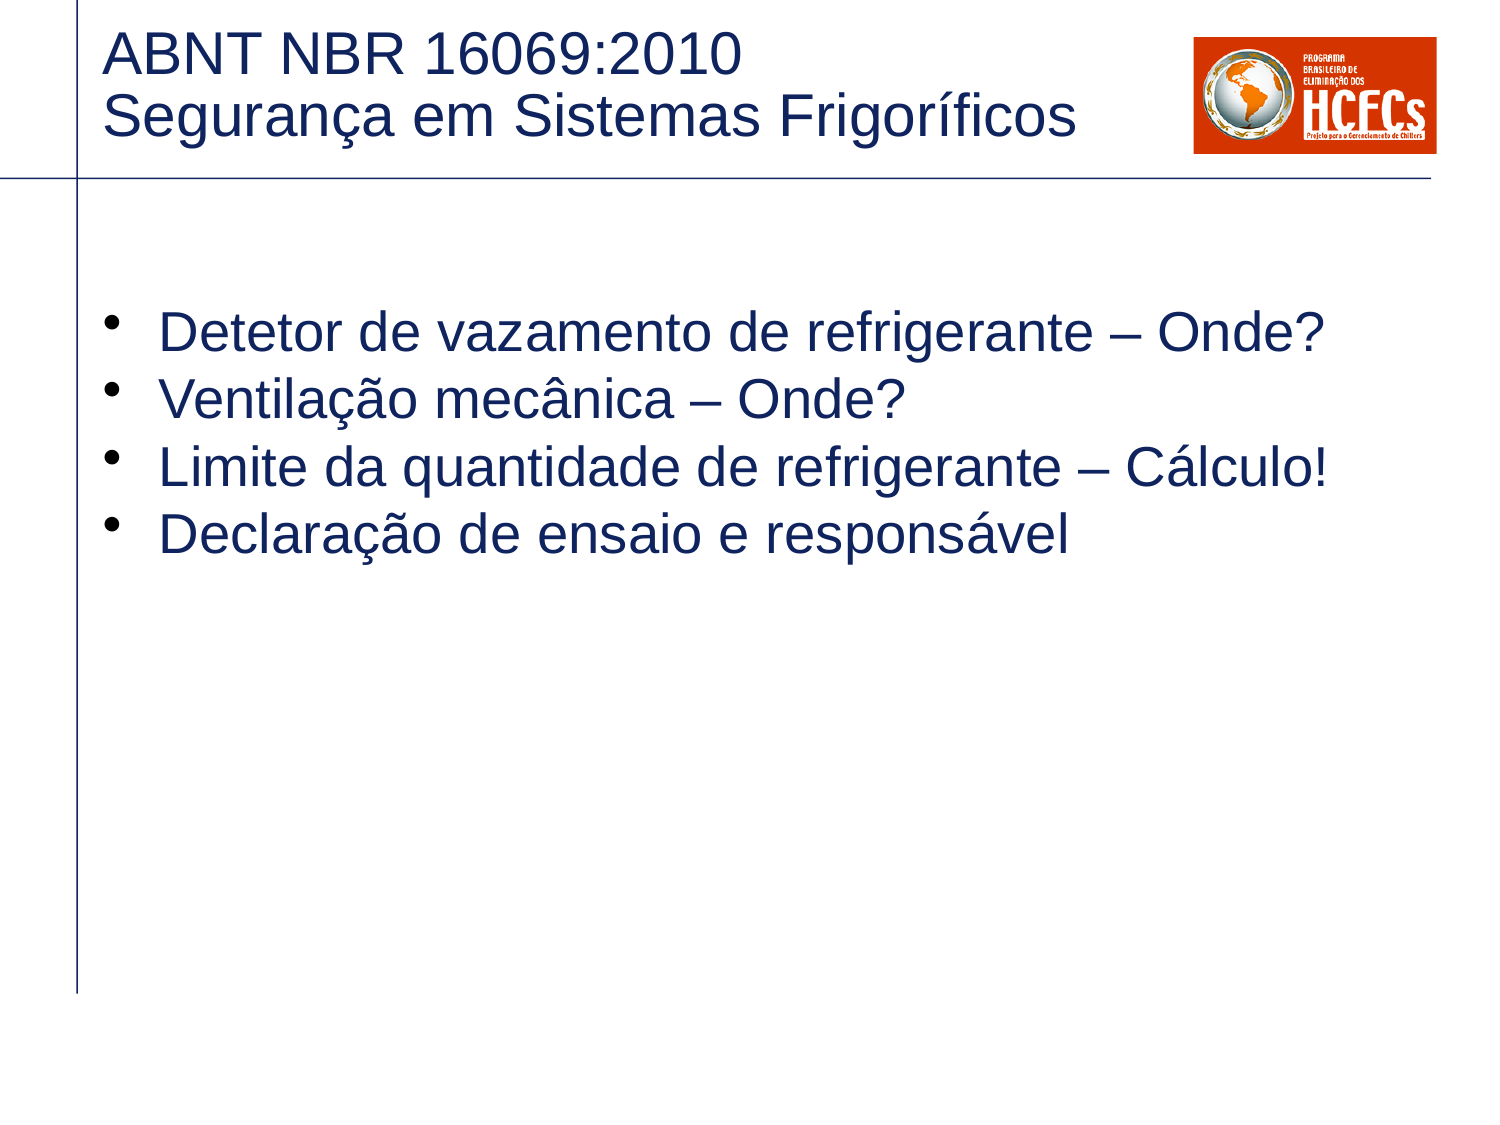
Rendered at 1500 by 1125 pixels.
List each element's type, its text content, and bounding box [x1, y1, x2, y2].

list Detetor de vazamento de refrigerante – Onde? Ventilação mecânica – Onde? Limite da quantidade de refrigerante – Cálculo! Declaração de ensaio e responsável [87, 287, 1475, 636]
title ABNT NBR 16069:2010 Segurança em Sistemas Frigoríficos [87, 37, 1158, 157]
picture [1193, 37, 1437, 154]
